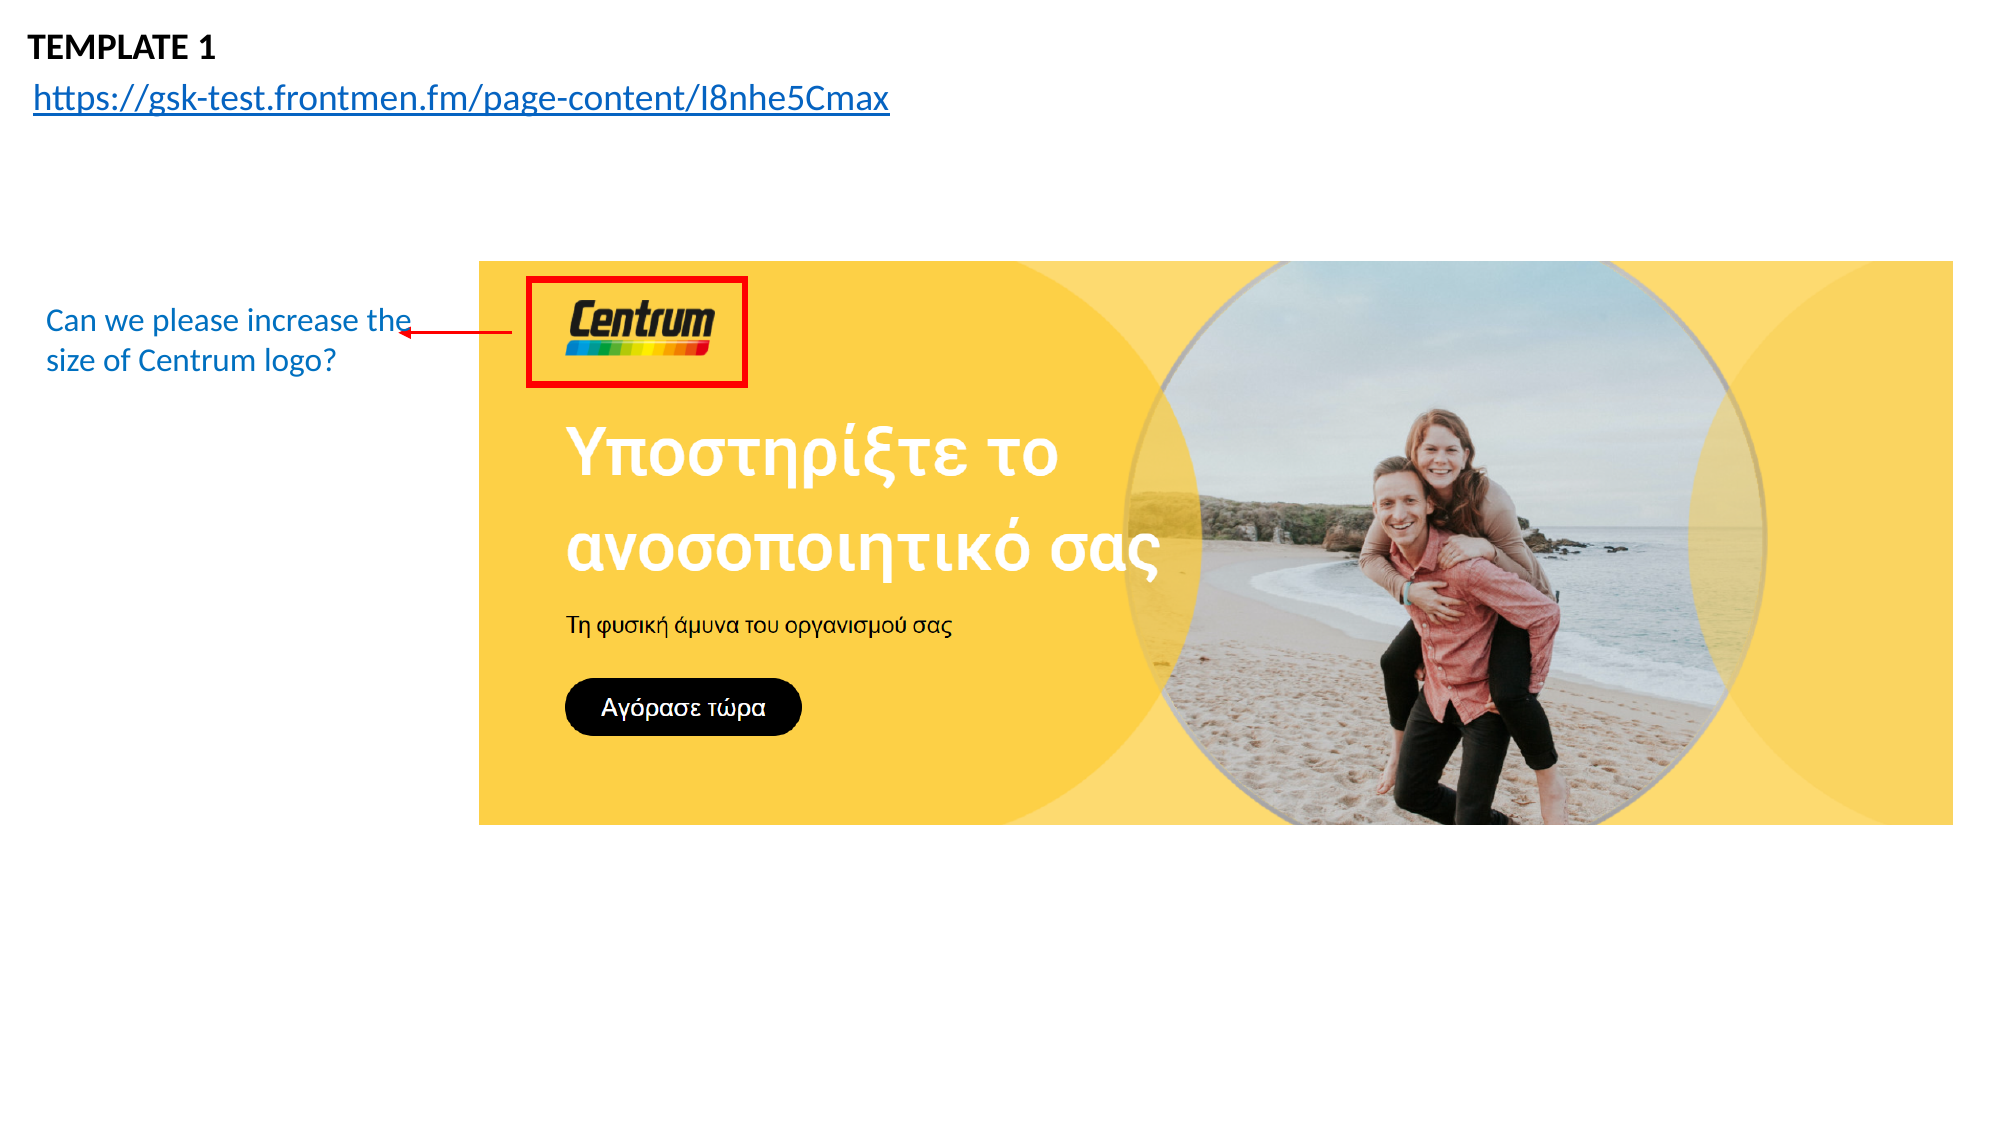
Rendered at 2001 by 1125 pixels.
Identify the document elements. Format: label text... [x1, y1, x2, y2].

text_box TEMPLATE 1 [12, 14, 410, 75]
text_box https://gsk-test.frontmen.fm/page-content/I8nhe5Cmax [18, 66, 905, 126]
picture [479, 261, 1953, 825]
text_box Can we please increase the size of Centrum logo? [31, 290, 429, 386]
